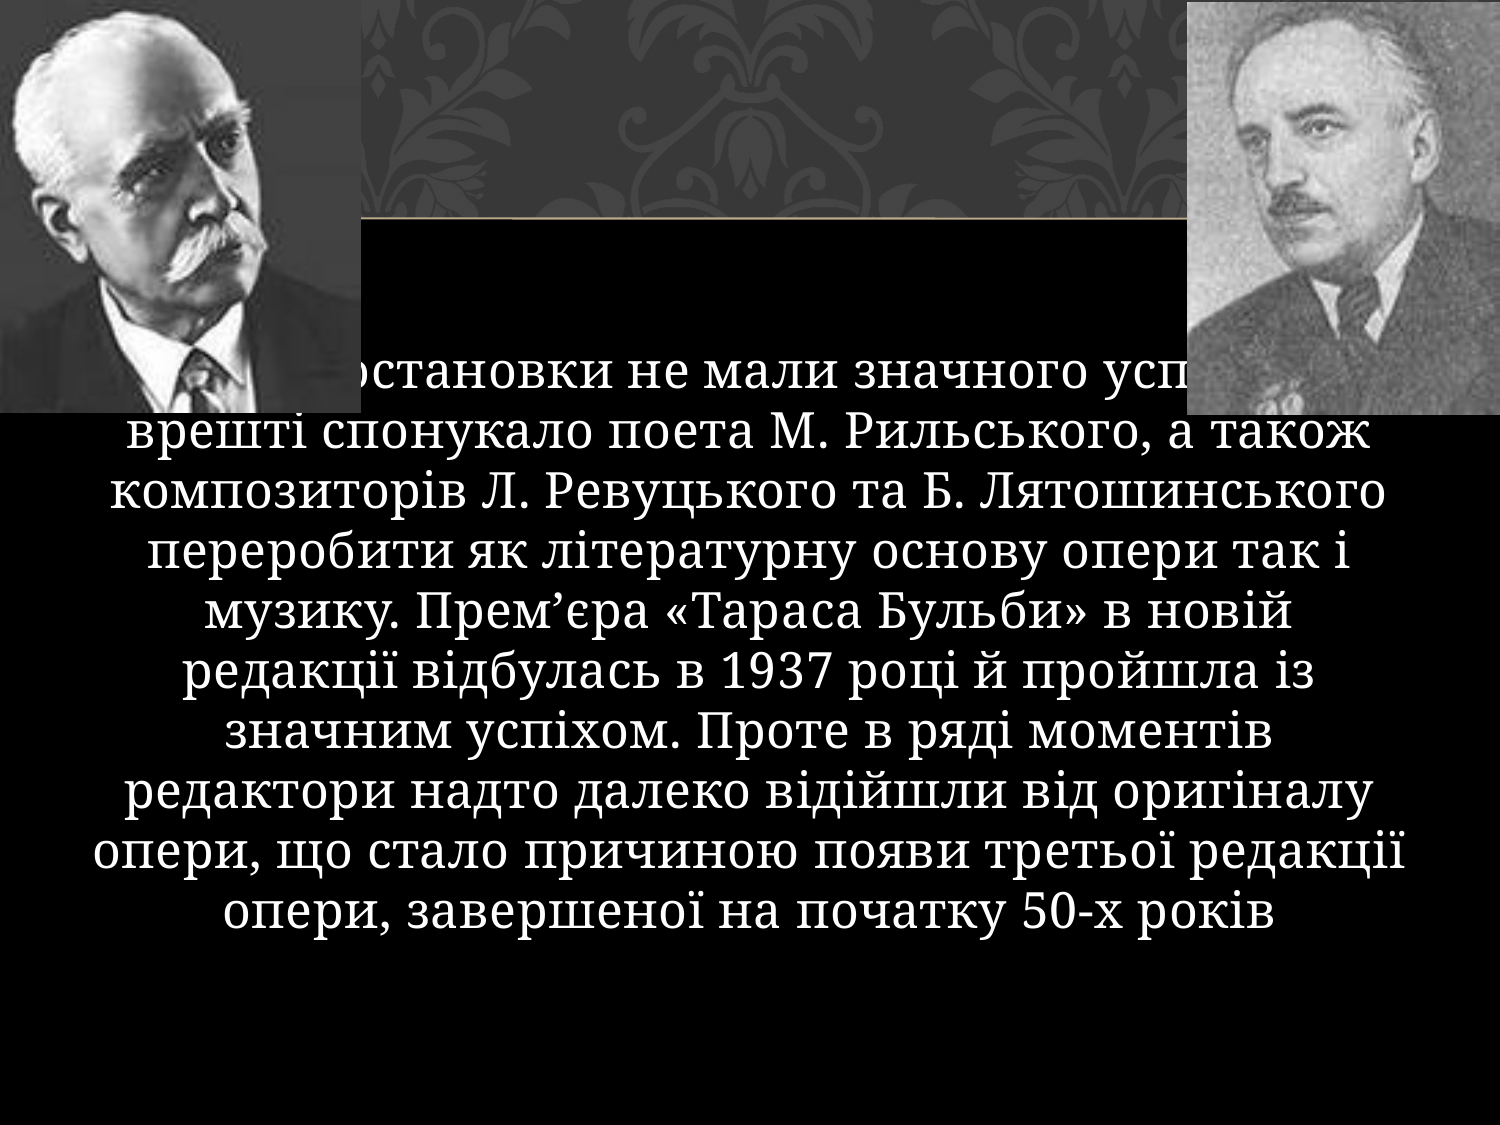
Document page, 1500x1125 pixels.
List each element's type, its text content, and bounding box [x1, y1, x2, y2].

picture [0, 0, 361, 413]
list Перші постановки не мали значного успіху, що врешті спонукало поета М. Рильського, а також композиторів Л. Ревуцького та Б. Лятошинського переробити як літературну основу опери так і музику. Прем’єра «Тараса Бульби» в новій редакції відбулась в 1937 році й пройшла із значним успіхом. Проте в ряді моментів редактори надто далеко відійшли від оригіналу опери, що стало причиною появи третьої редакції опери, завершеної на початку 50-х років [75, 331, 1425, 1000]
picture [1186, 2, 1500, 415]
